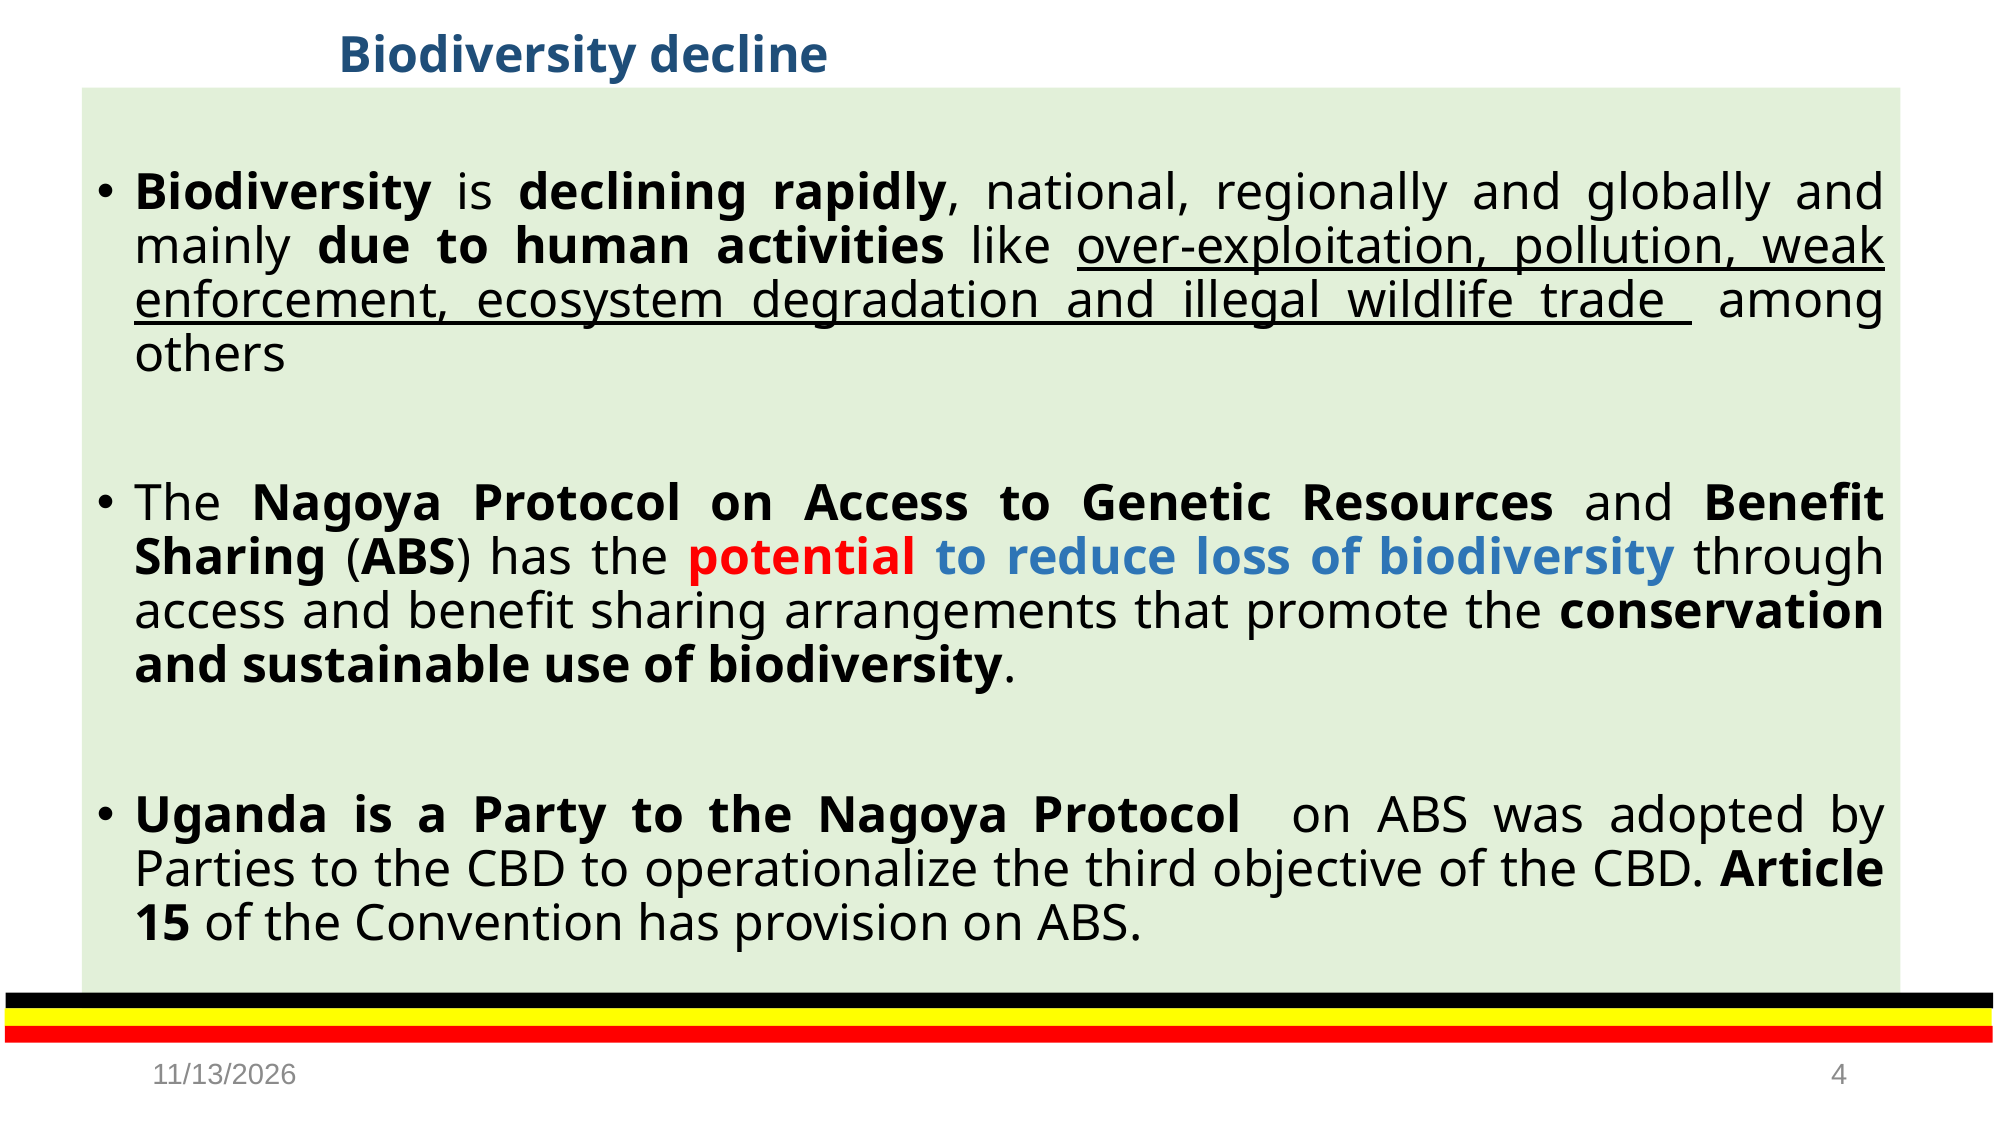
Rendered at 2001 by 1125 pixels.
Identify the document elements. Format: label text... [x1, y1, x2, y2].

list Biodiversity is declining rapidly, national, regionally and globally and mainly due to human activities like over-exploitation, pollution, weak enforcement, ecosystem degradation and illegal wildlife trade among others The Nagoya Protocol on Access to Genetic Resources and Benefit Sharing (ABS) has the potential to reduce loss of biodiversity through access and benefit sharing arrangements that promote the conservation and sustainable use of biodiversity. Uganda is a Party to the Nagoya Protocol on ABS was adopted by Parties to the CBD to operationalize the third objective of the CBD. Article 15 of the Convention has provision on ABS. [81, 87, 1901, 992]
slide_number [137, 1043, 588, 1103]
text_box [4, 992, 1994, 1043]
title Biodiversity decline [323, 12, 1674, 87]
slide_number 4 [1412, 1043, 1863, 1103]
